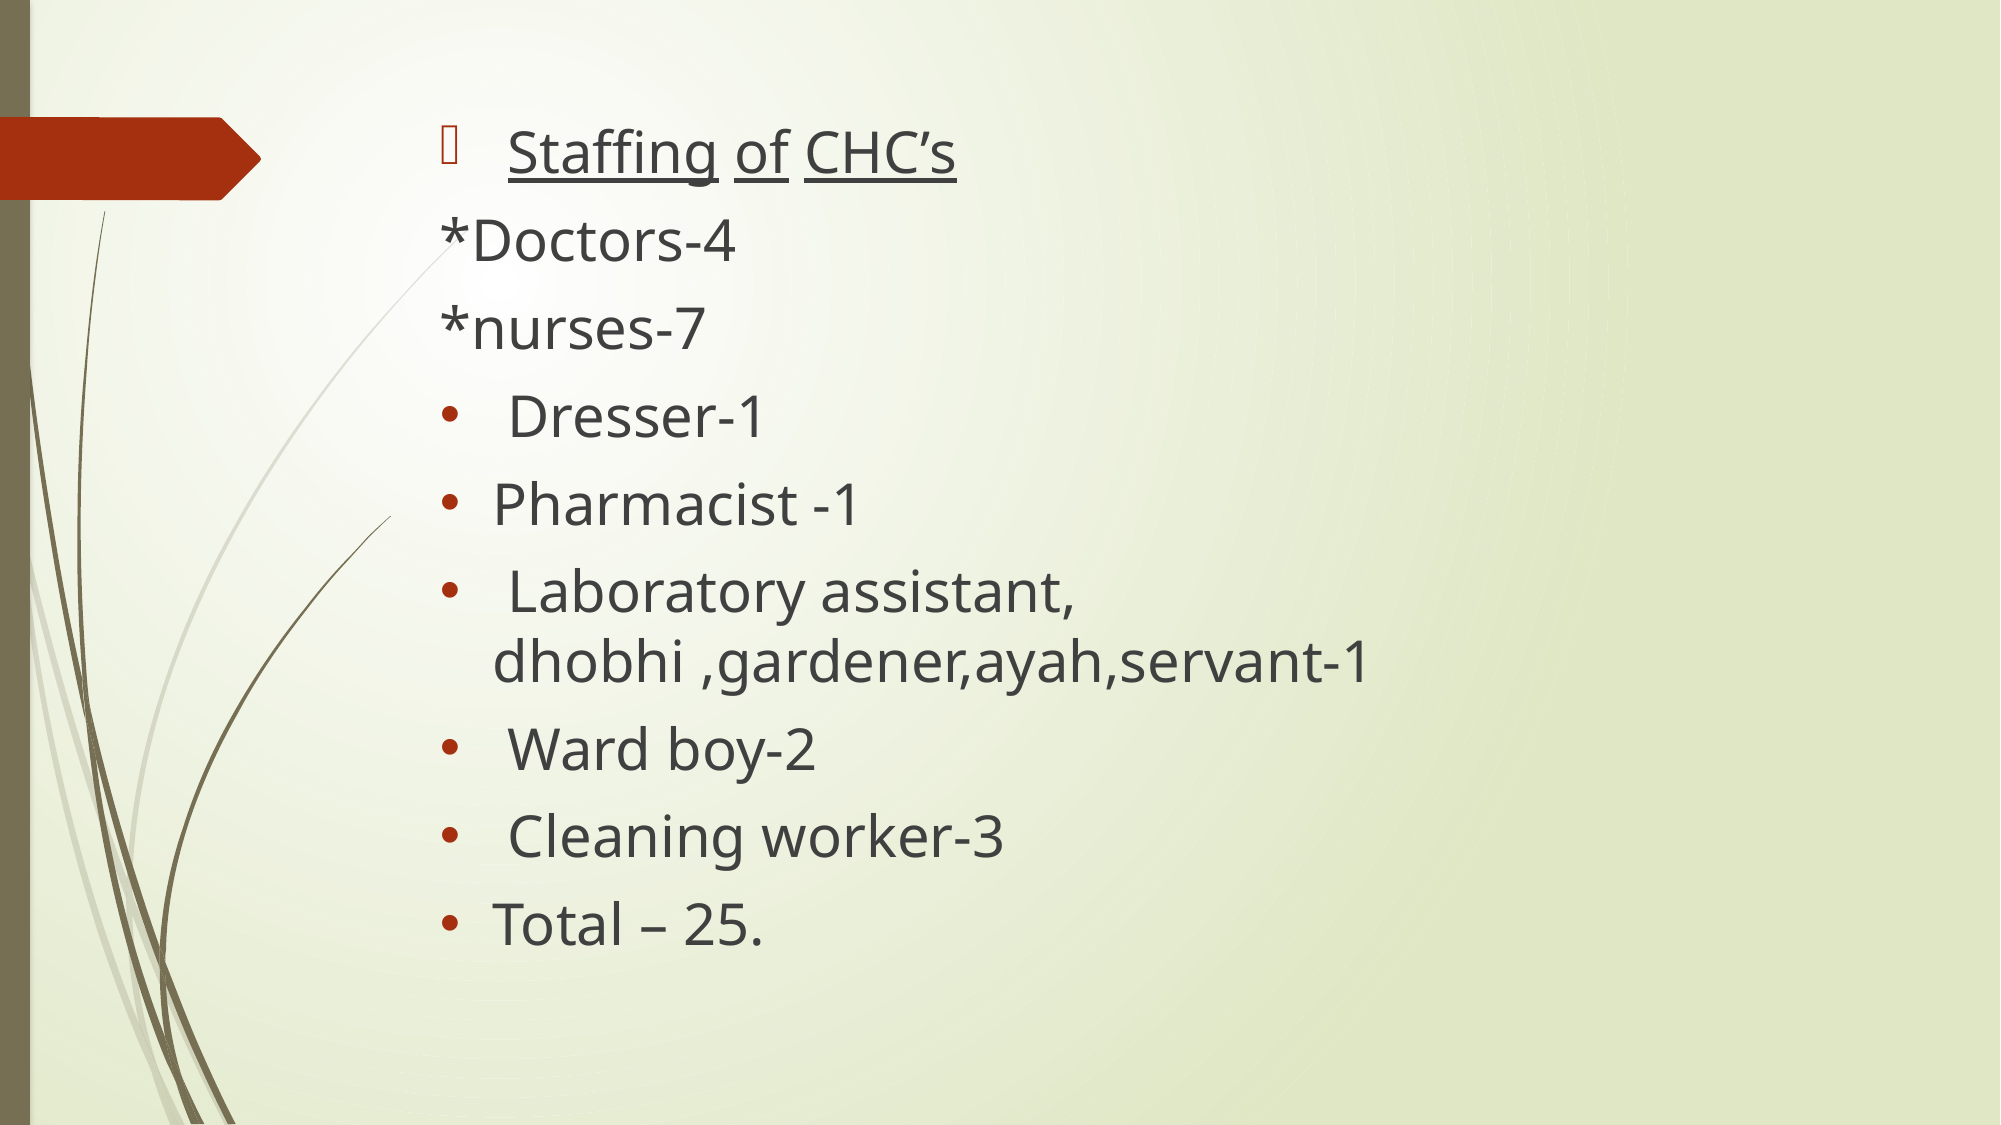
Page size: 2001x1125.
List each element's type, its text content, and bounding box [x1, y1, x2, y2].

list Staffing of CHC’s *Doctors-4 *nurses-7 Dresser-1 Pharmacist -1 Laboratory assistant, dhobhi ,gardener,ayah,servant-1 Ward boy-2 Cleaning worker-3 Total – 25. [424, 108, 1888, 970]
